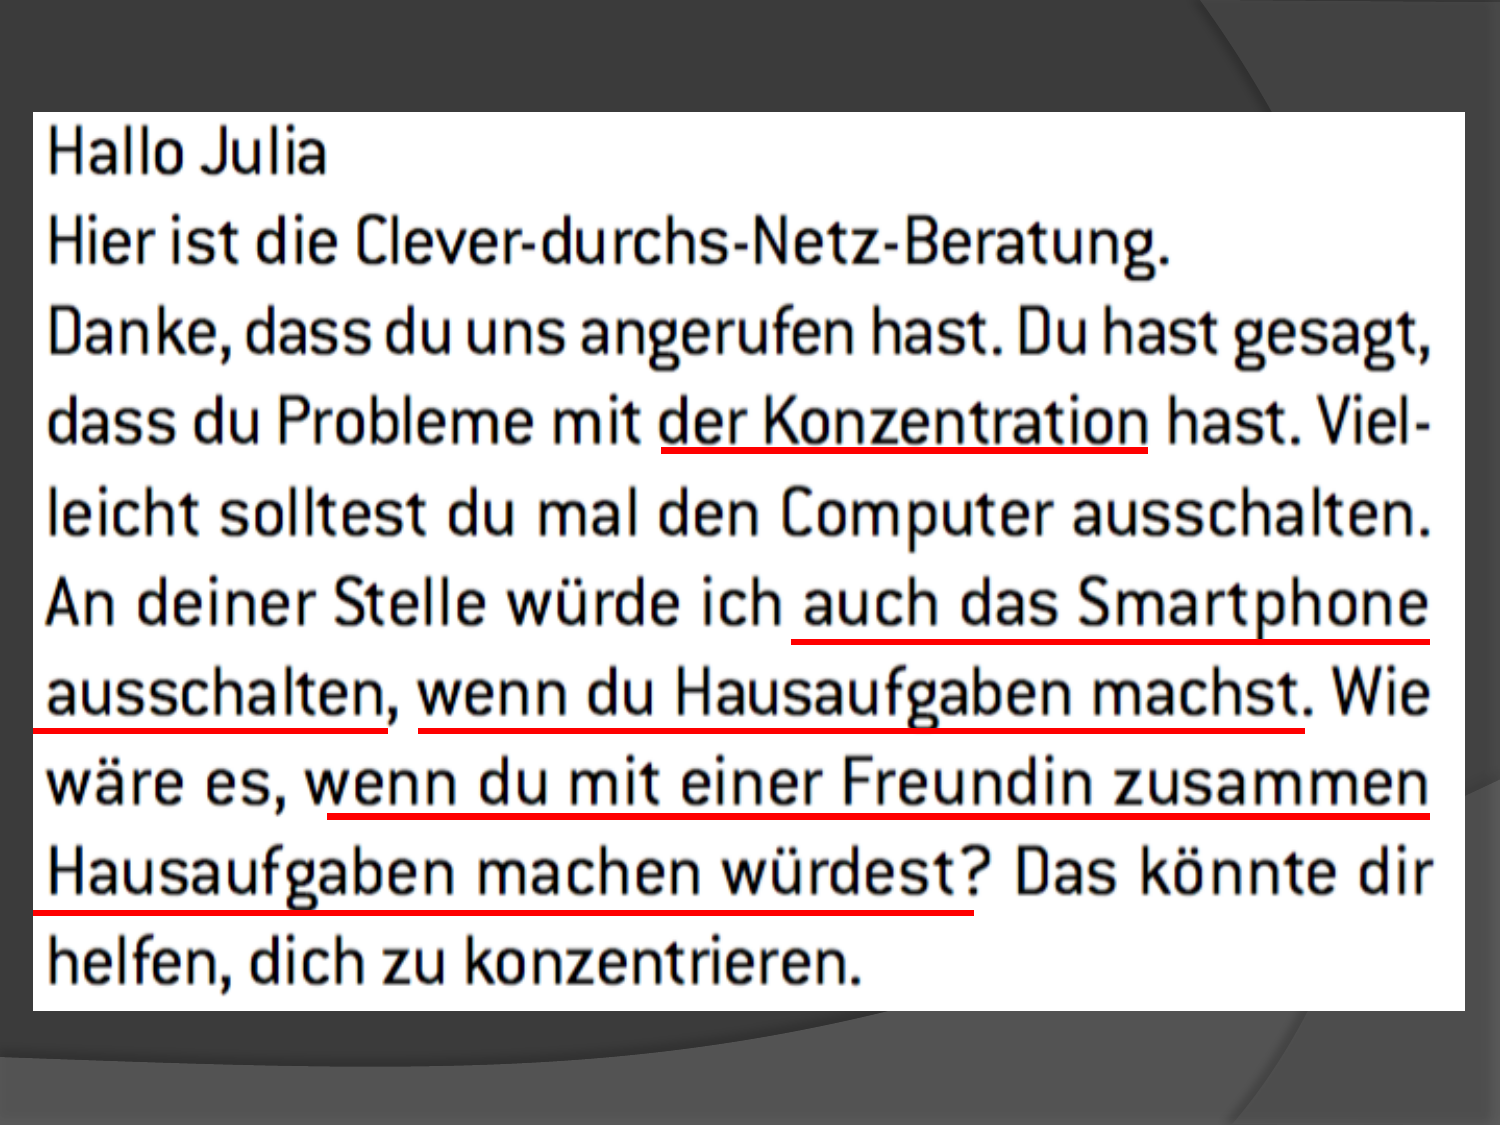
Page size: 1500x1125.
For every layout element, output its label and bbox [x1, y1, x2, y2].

picture [32, 112, 1465, 1011]
